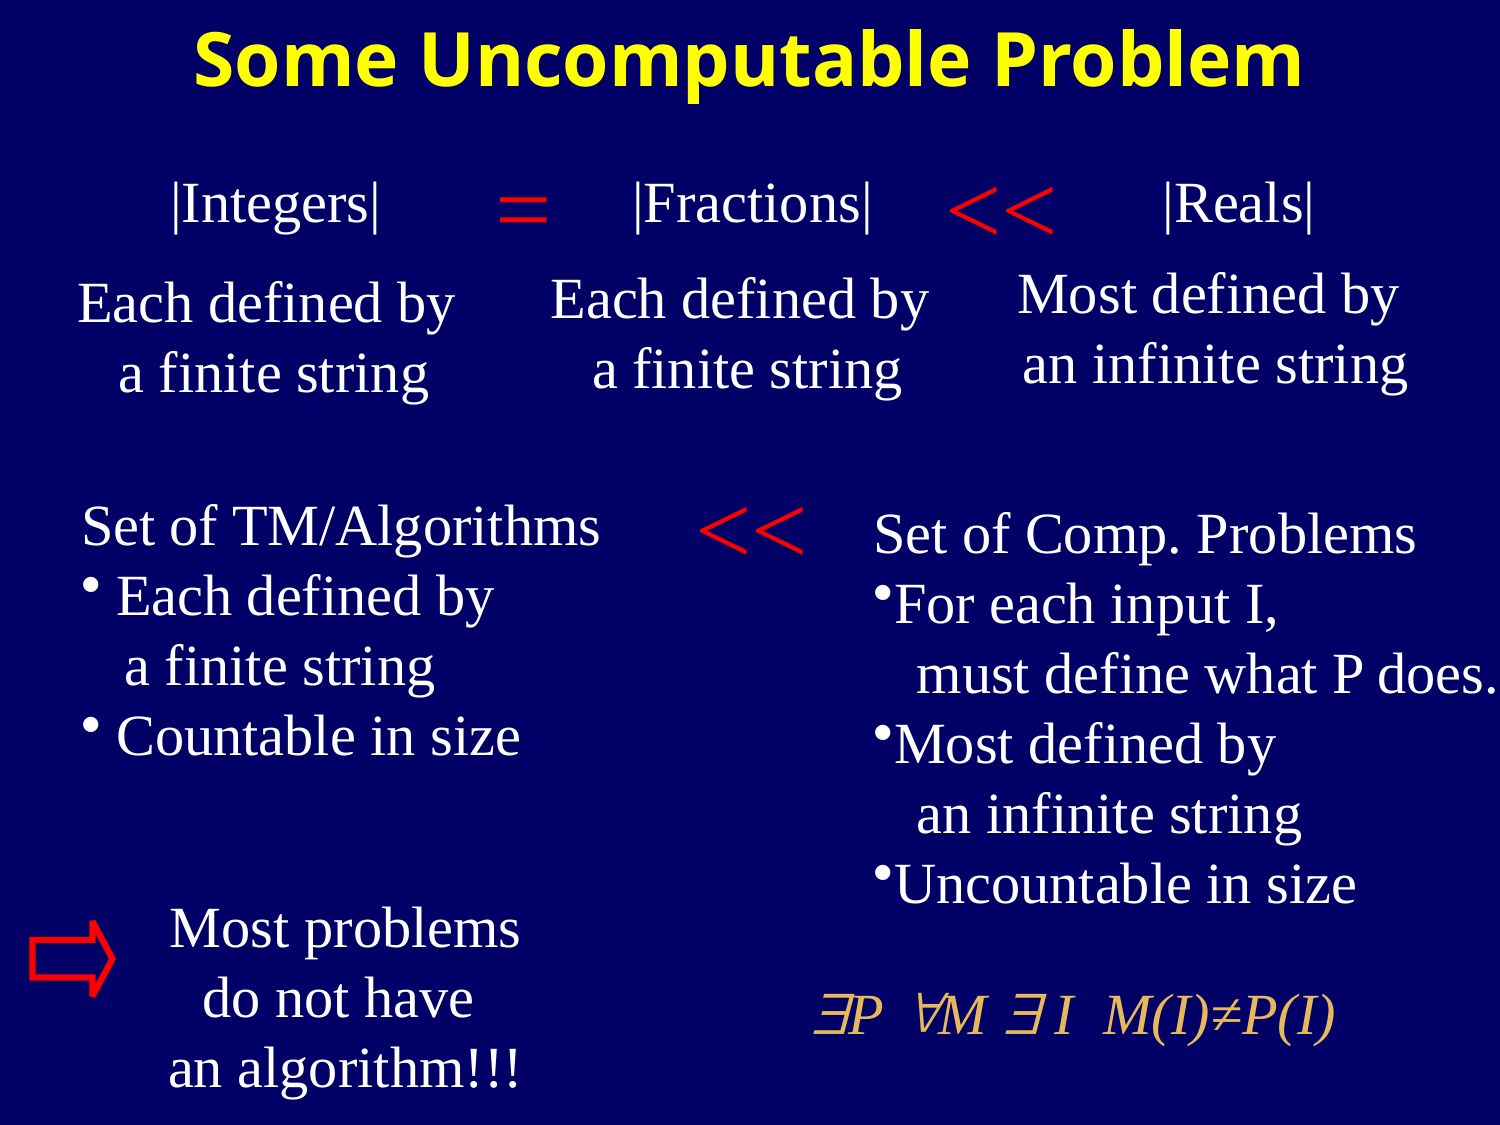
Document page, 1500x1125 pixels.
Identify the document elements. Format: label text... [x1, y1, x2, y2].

text_box P M  I M(I)≠P(I) [795, 968, 1352, 1054]
text_box |Reals| [1117, 157, 1361, 242]
text_box Set of Comp. Problems For each input I, must define what P does. Most defined by an infinite string Uncountable in size [828, 487, 1500, 923]
text_box Some Uncomputable Problem [112, 0, 1388, 150]
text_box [32, 882, 571, 1110]
text_box Set of TM/Algorithms Each defined by a finite string Countable in size [35, 479, 647, 775]
text_box Each defined by a finite string [505, 252, 975, 408]
text_box << [649, 457, 854, 592]
text_box |Fractions| [598, 157, 899, 242]
text_box = [450, 150, 598, 257]
text_box << [899, 150, 1104, 252]
text_box Each defined by a finite string [32, 257, 516, 412]
text_box |Integers| [124, 157, 427, 242]
text_box Most defined by an infinite string [972, 247, 1460, 403]
